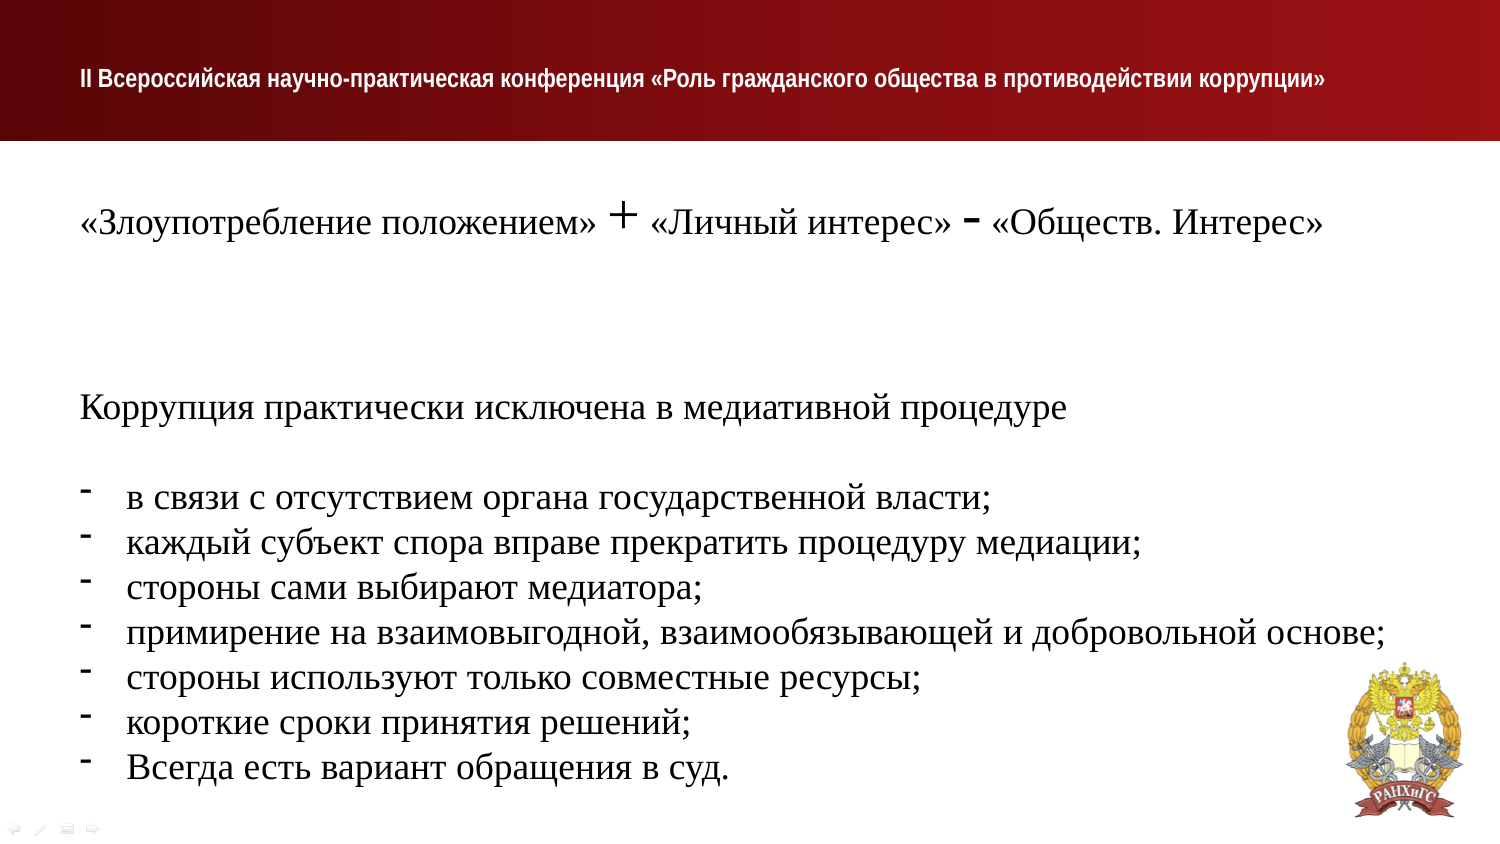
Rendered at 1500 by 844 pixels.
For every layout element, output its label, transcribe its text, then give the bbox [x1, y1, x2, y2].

title II Всероссийская научно-практическая конференция «Роль гражданского общества в противодействии коррупции» [64, 43, 1424, 141]
text_box «Злоупотребление положением» + «Личный интерес» - «Обществ. Интерес» Коррупция практически исключена в медиативной процедуре в связи с отсутствием органа государственной власти; каждый субъект спора вправе прекратить процедуру медиации; стороны сами выбирают медиатора; примирение на взаимовыгодной, взаимообязывающей и добровольной основе; стороны используют только совместные ресурсы; короткие сроки принятия решений; Всегда есть вариант обращения в суд. [64, 169, 1447, 839]
picture [0, 0, 1500, 844]
